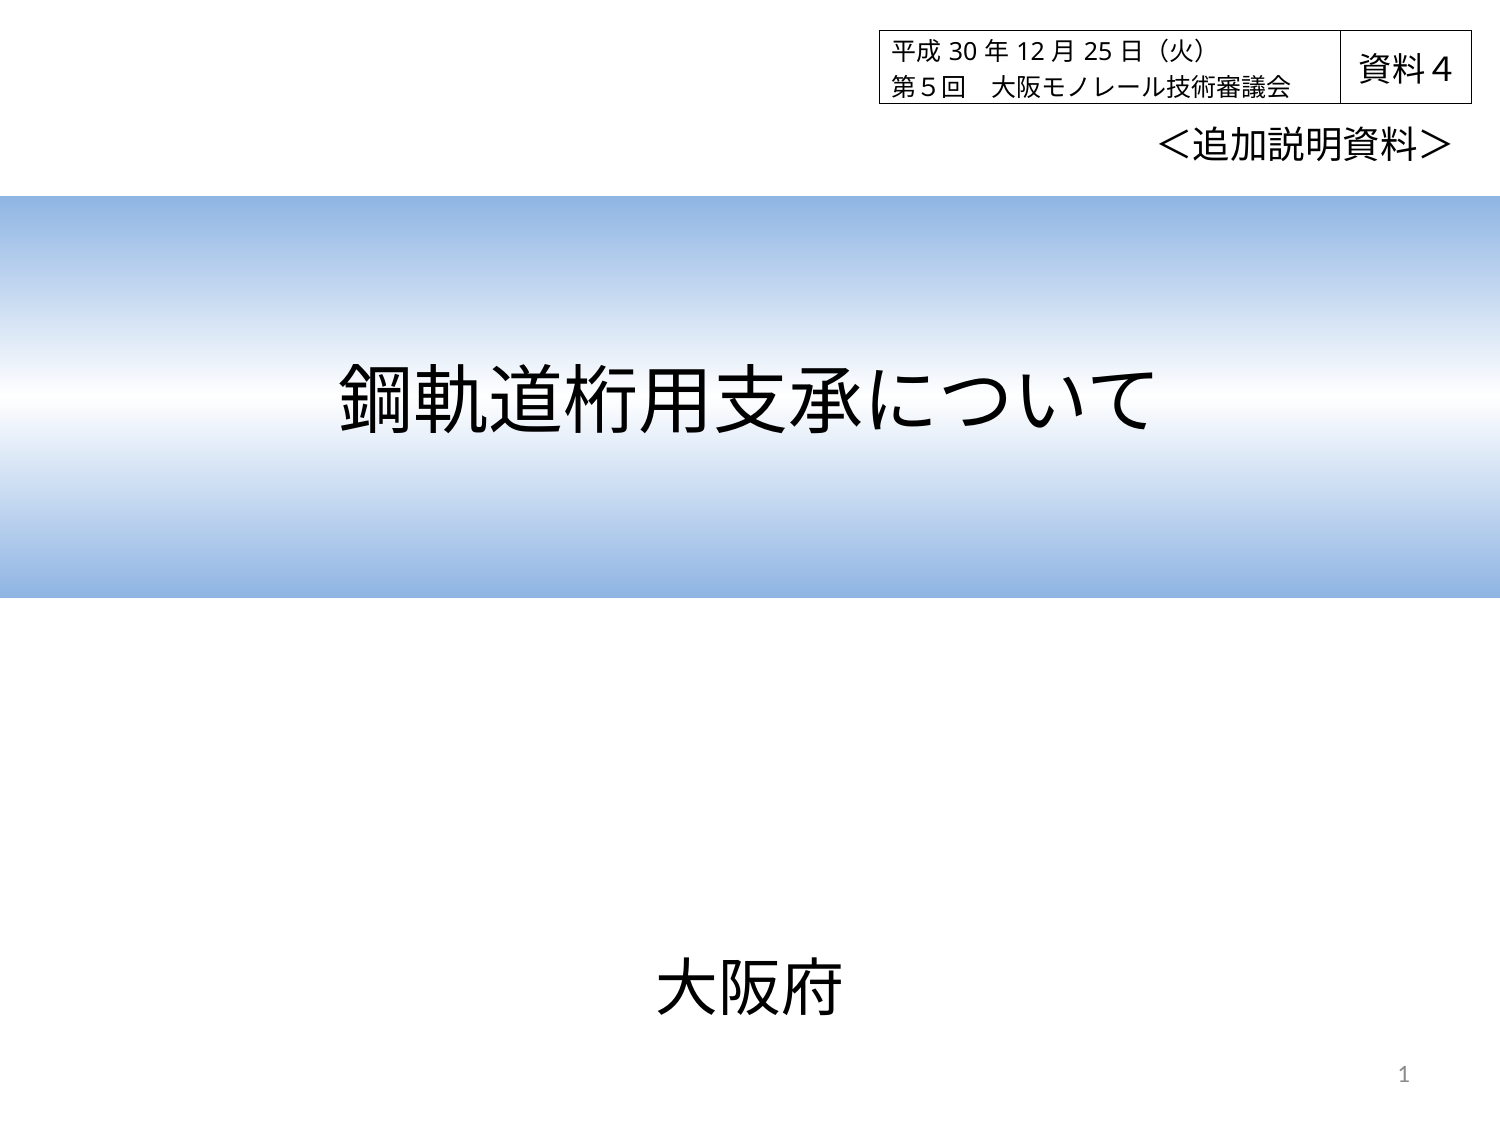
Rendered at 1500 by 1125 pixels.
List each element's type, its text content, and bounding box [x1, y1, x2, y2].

text_box ＜追加説明資料＞ [1140, 113, 1471, 174]
text_box 大阪府 [224, 940, 1275, 1032]
table_header 平成30年12月25日（火） 第５回 大阪モノレール技術審議会 [880, 31, 1340, 103]
table_header 資料４ [1341, 31, 1471, 103]
slide_number 1 [1074, 1042, 1425, 1103]
text_box 鋼軌道桁用支承について [0, 196, 1500, 598]
